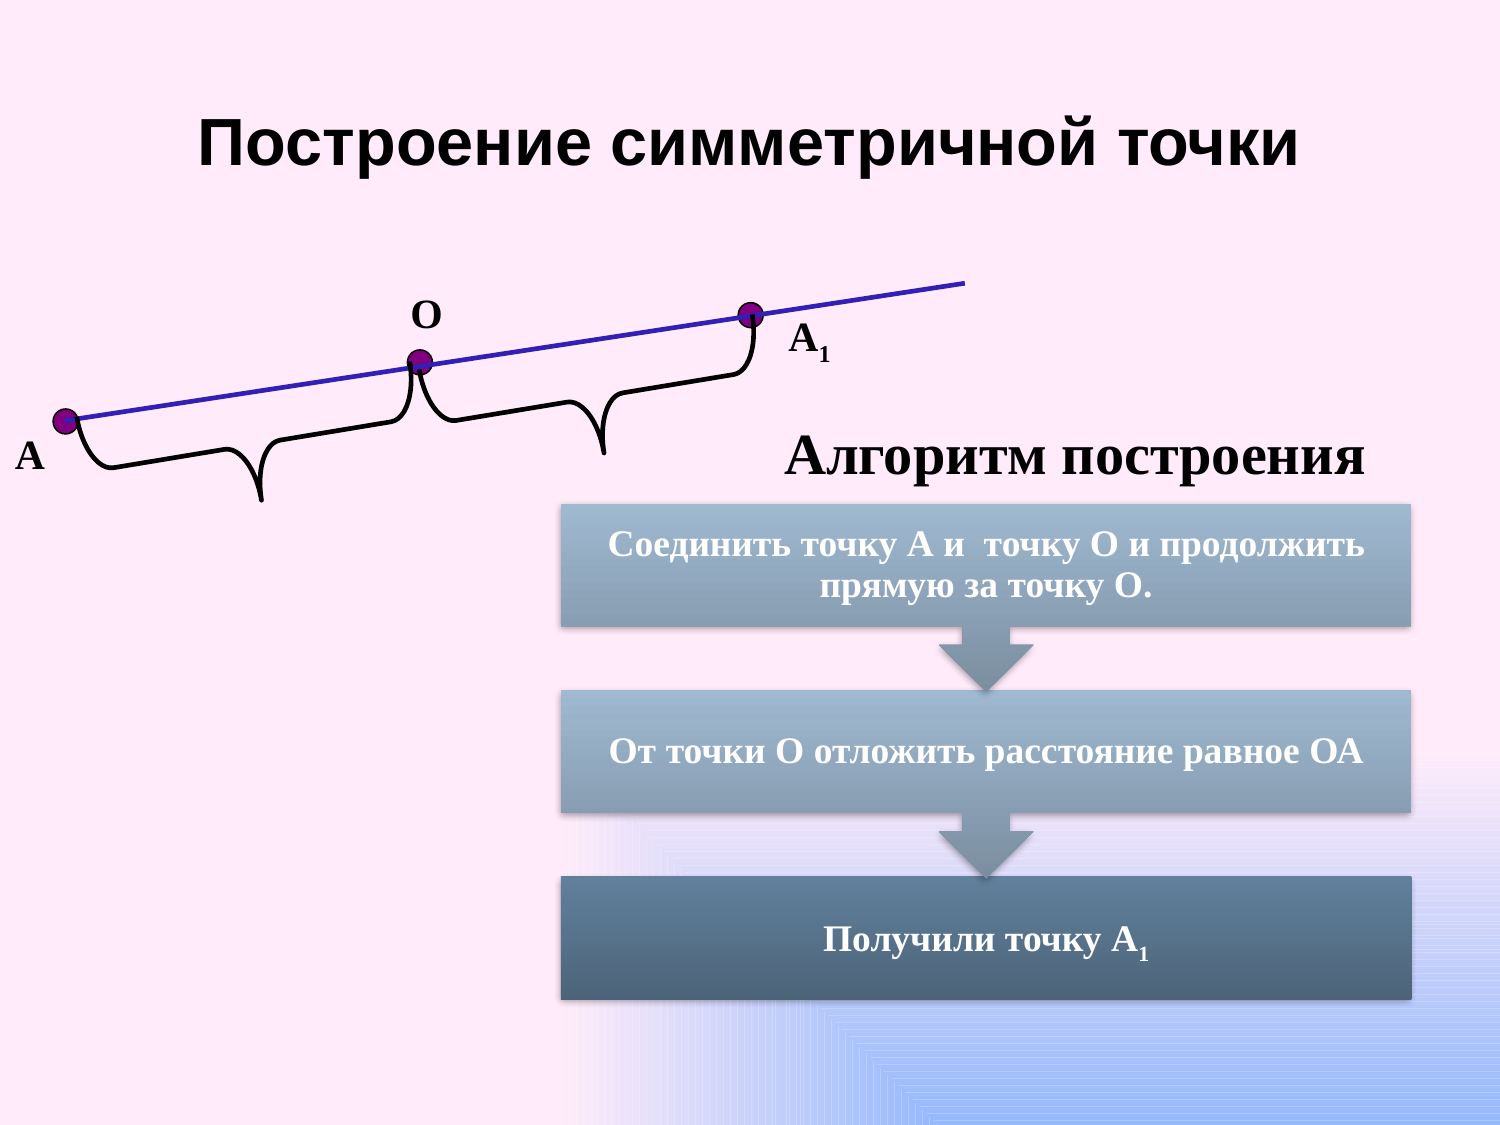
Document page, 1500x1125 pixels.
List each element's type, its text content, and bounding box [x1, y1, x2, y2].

text_box О [395, 278, 700, 344]
text_box Алгоритм построения [702, 408, 1447, 494]
text_box [76, 361, 412, 501]
text_box А1 [773, 302, 1125, 375]
text_box [407, 349, 433, 375]
text_box [738, 302, 764, 328]
title Построение симметричной точки [75, 45, 1425, 233]
text_box [53, 408, 78, 434]
text_box [419, 314, 754, 454]
text_box А [0, 420, 54, 486]
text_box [560, 503, 1412, 1000]
